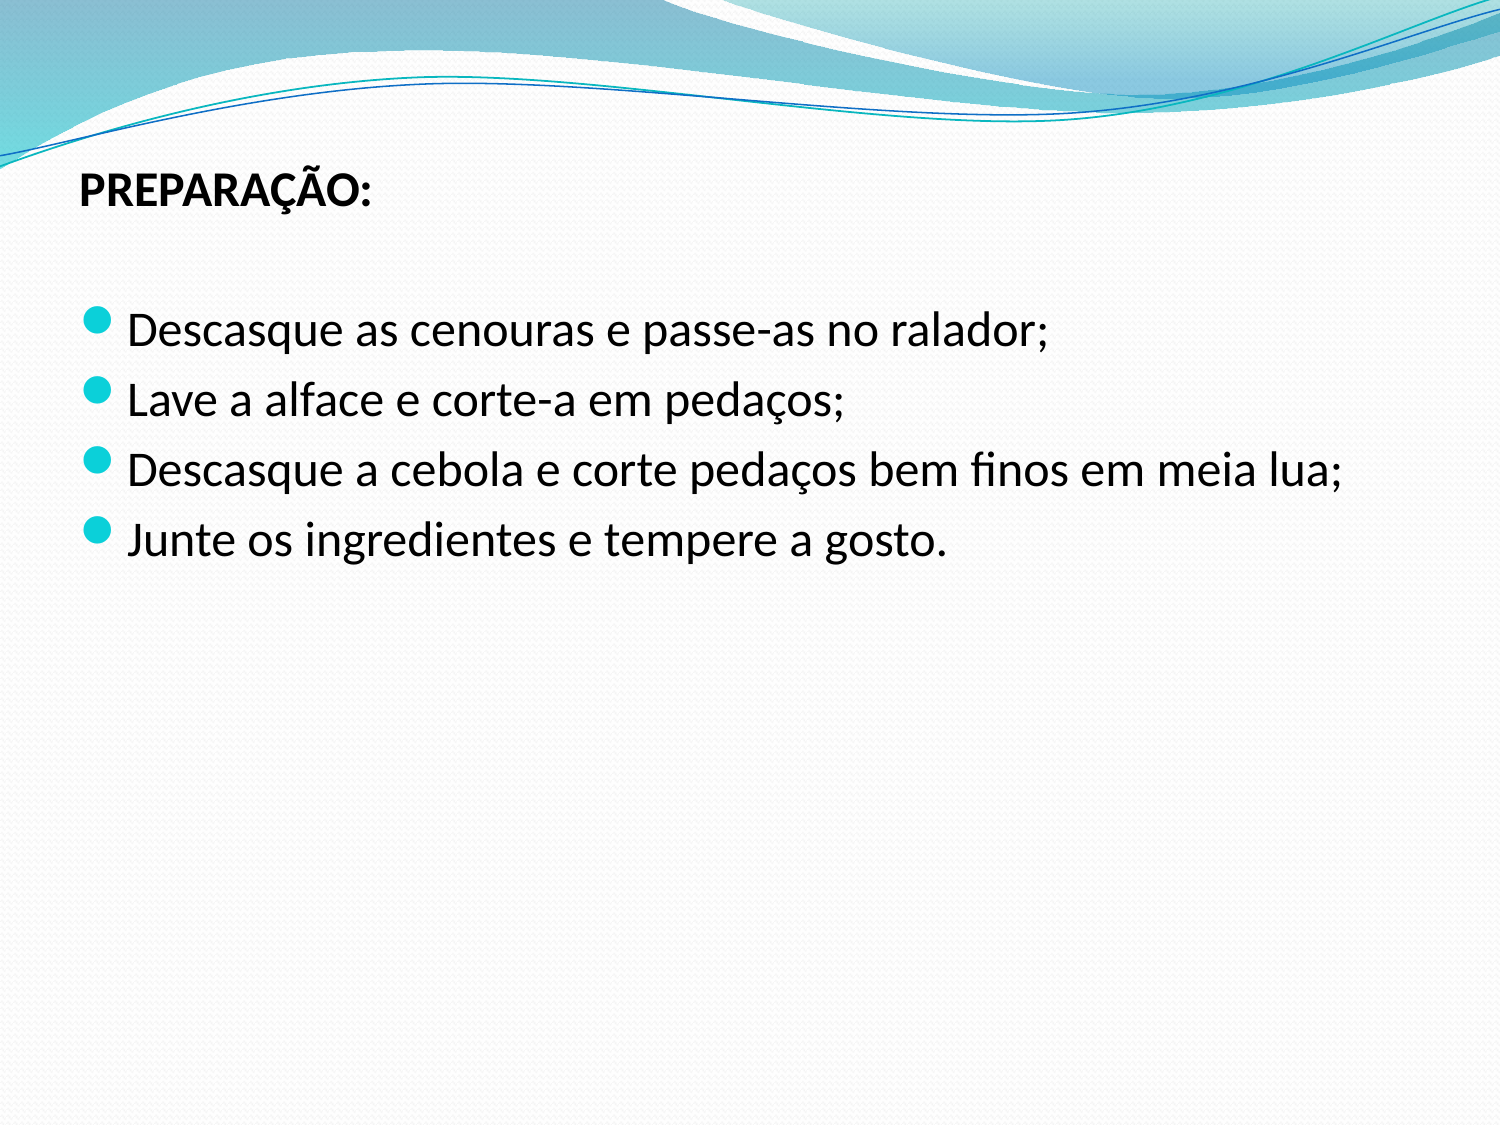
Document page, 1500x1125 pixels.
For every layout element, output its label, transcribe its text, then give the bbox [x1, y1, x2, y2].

list PREPARAÇÃO: Descasque as cenouras e passe-as no ralador; Lave a alface e corte-a em pedaços; Descasque a cebola e corte pedaços bem finos em meia lua; Junte os ingredientes e tempere a gosto. [64, 149, 1415, 869]
